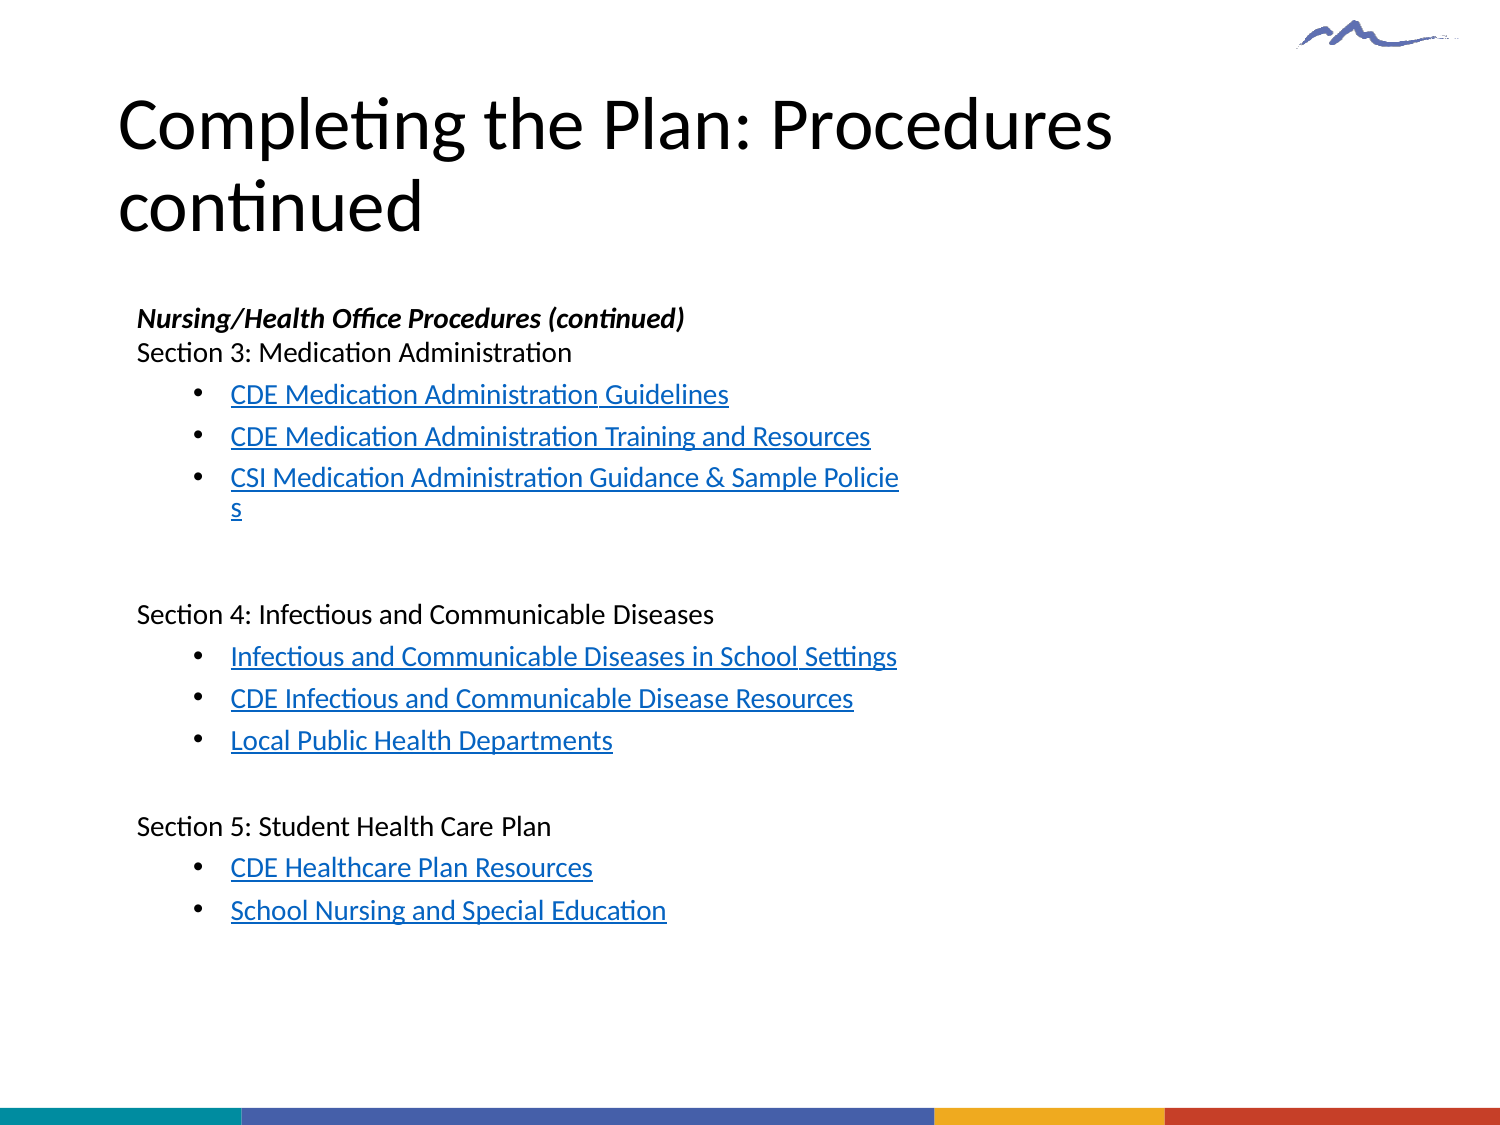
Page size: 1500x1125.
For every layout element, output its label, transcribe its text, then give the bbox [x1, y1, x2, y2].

text_box Nursing/Health Office Procedures (continued) Section 3: Medication Administration CDE Medication Administration Guidelines CDE Medication Administration Training and Resources CSI Medication Administration Guidance & Sample Policies Section 4: Infectious and Communicable Diseases Infectious and Communicable Diseases in School Settings CDE Infectious and Communicable Disease Resources Local Public Health Departments Section 5: Student Health Care Plan CDE Healthcare Plan Resources School Nursing and Special Education [134, 301, 908, 897]
picture [1296, 20, 1459, 49]
title Completing the Plan: Procedures continued [116, 84, 1384, 272]
